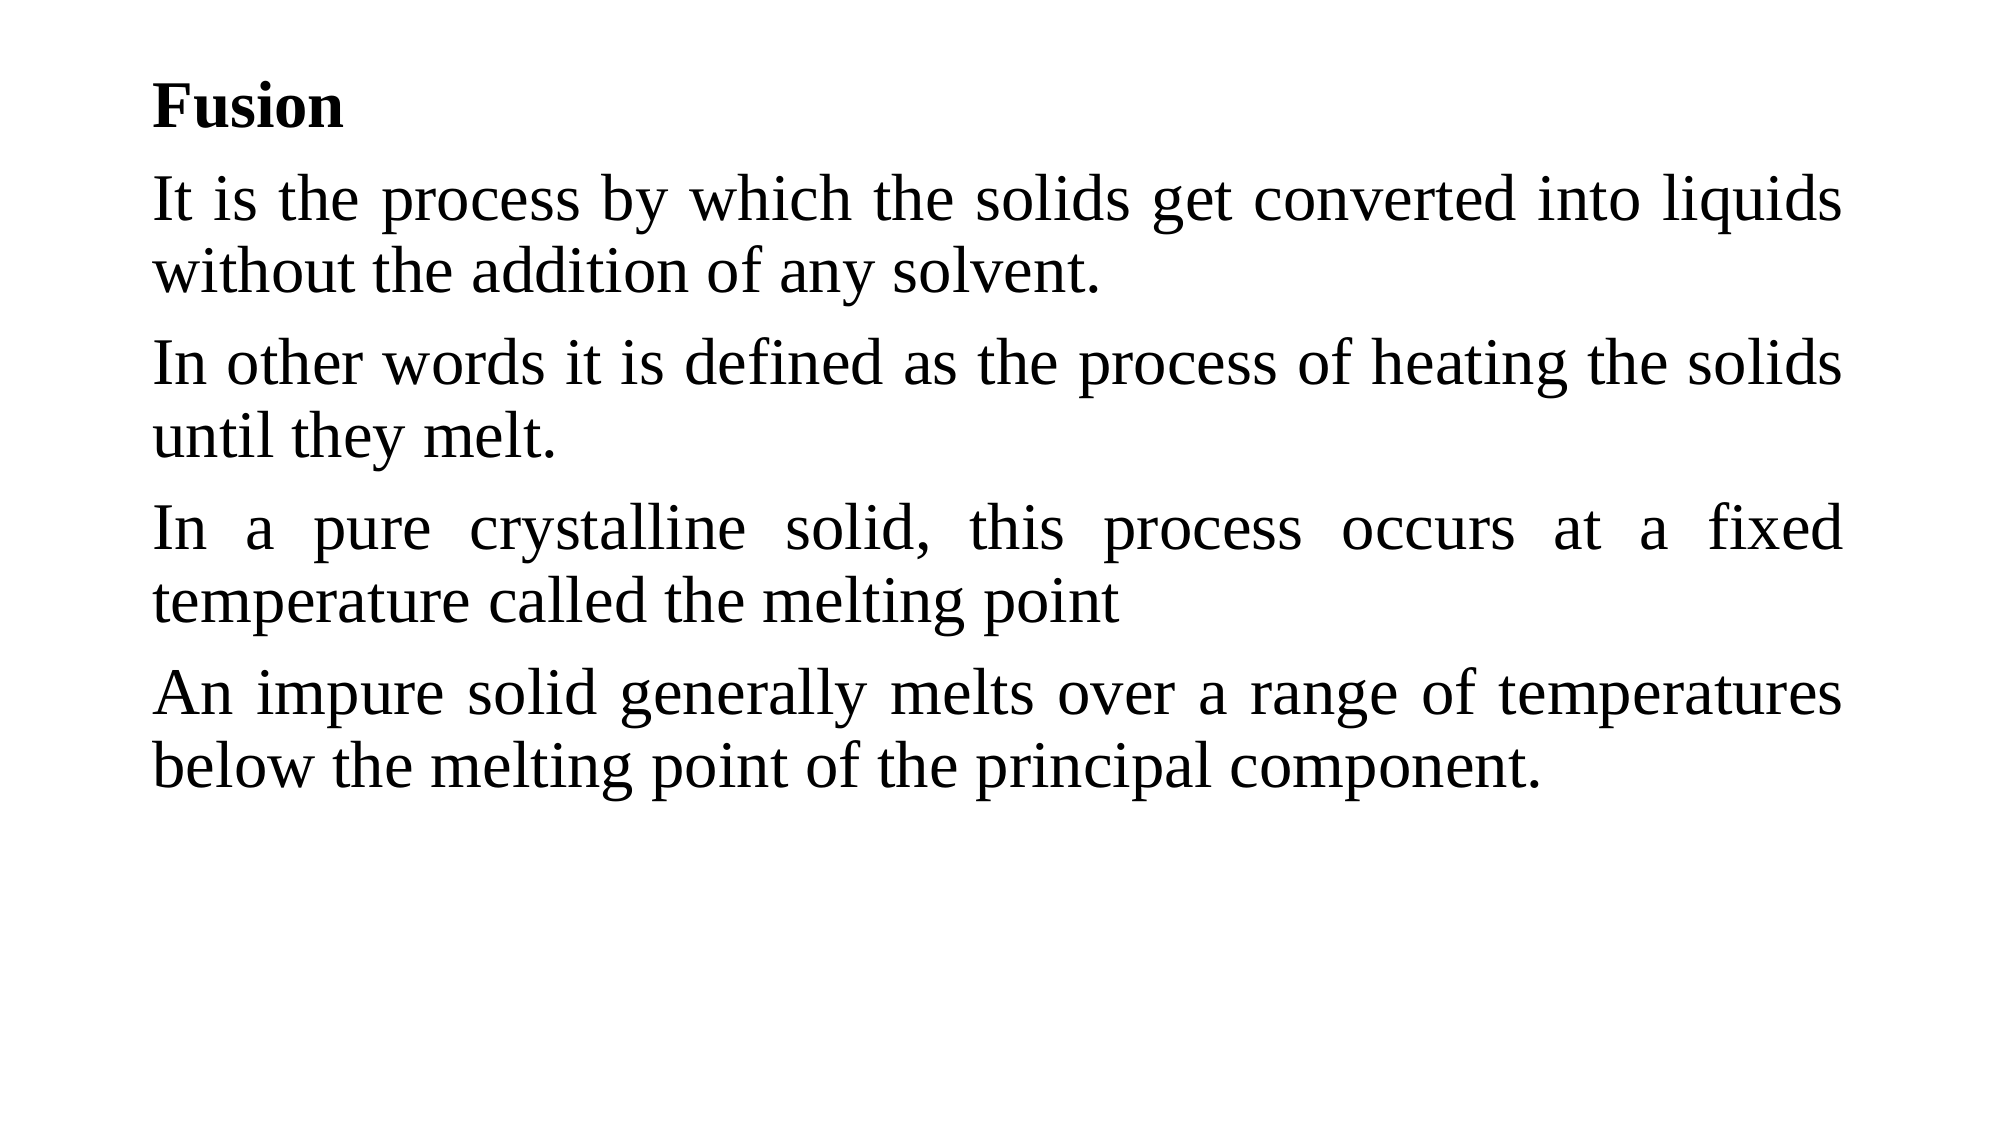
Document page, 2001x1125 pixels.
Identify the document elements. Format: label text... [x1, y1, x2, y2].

list Fusion It is the process by which the solids get converted into liquids without the addition of any solvent. In other words it is defined as the process of heating the solids until they melt. In a pure crystalline solid, this process occurs at a fixed temperature called the melting point An impure solid generally melts over a range of temperatures below the melting point of the principal component. [137, 62, 1863, 1014]
